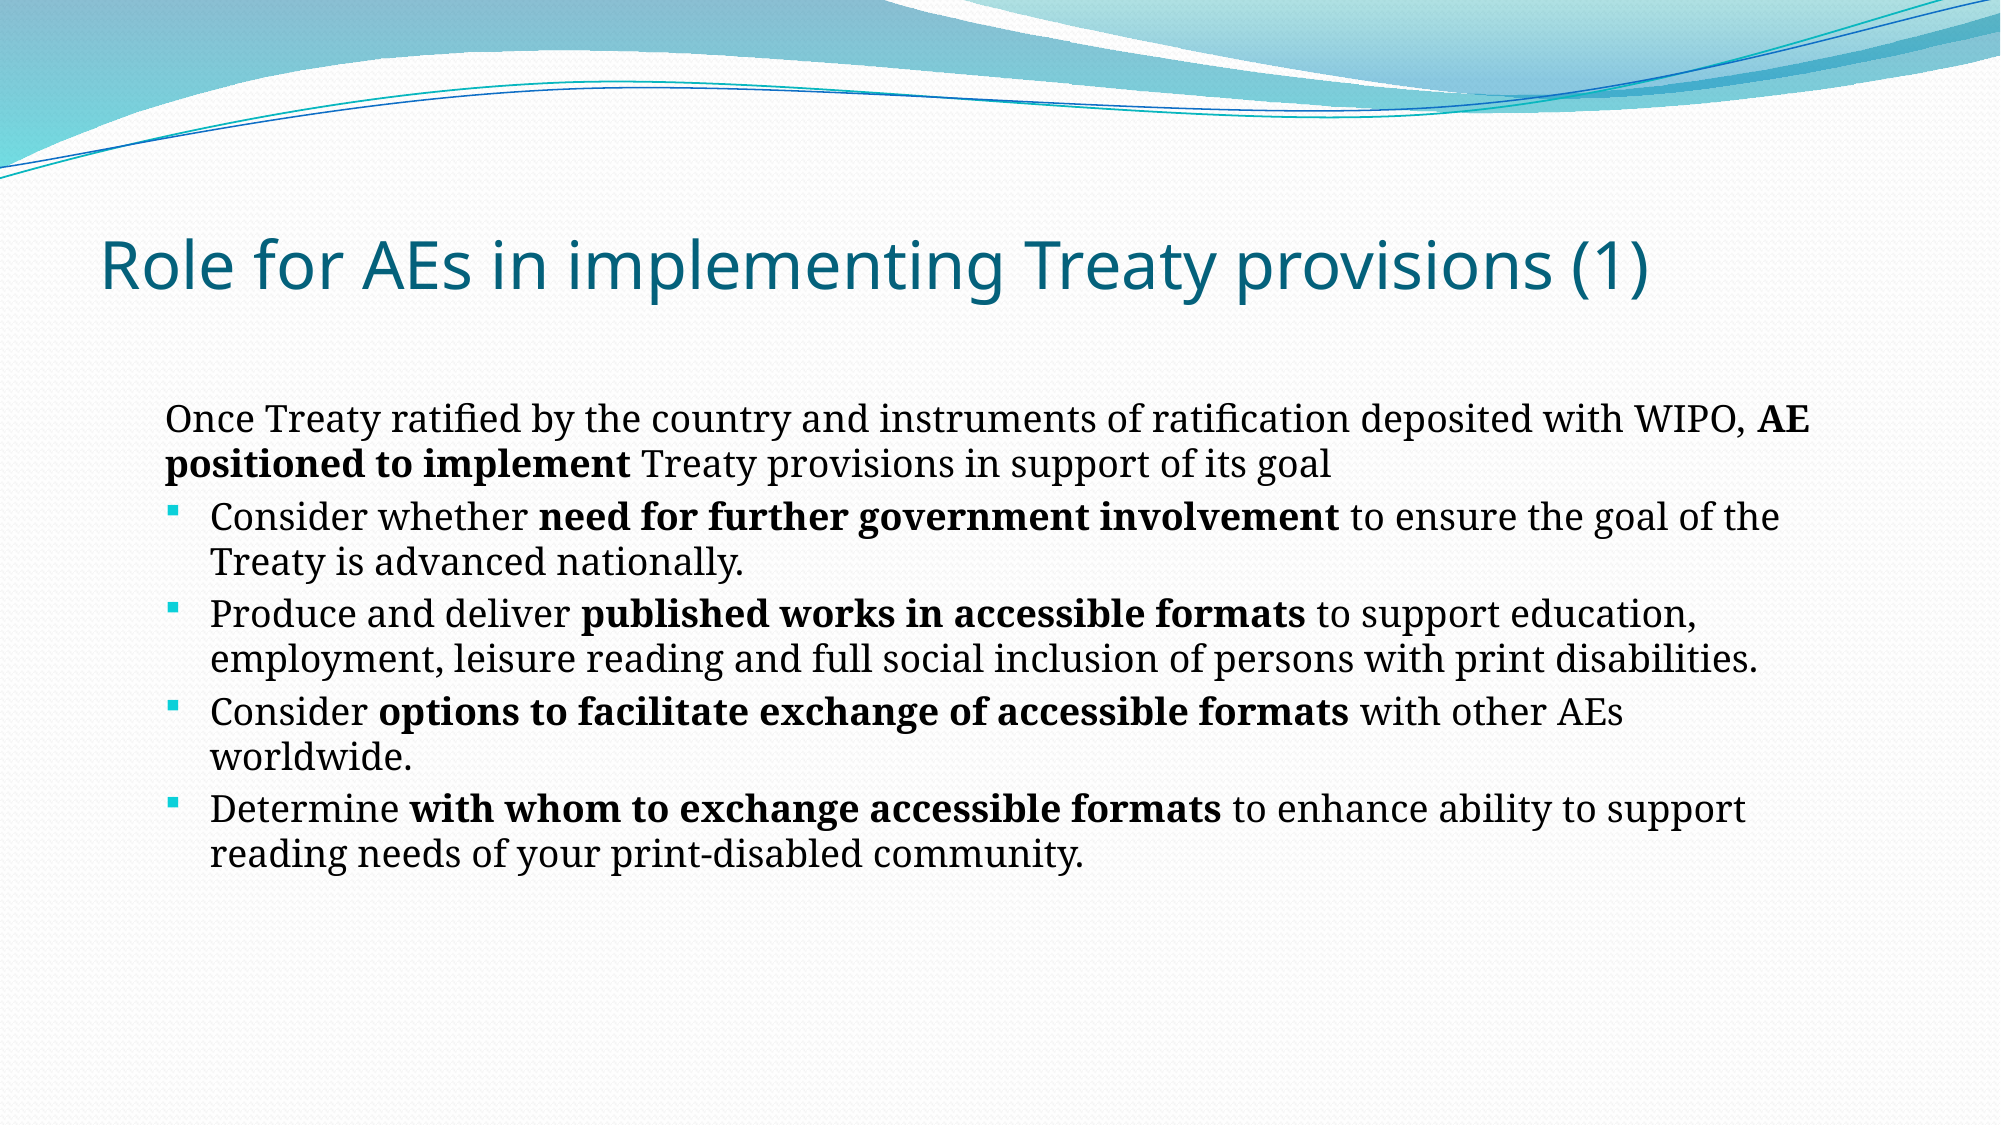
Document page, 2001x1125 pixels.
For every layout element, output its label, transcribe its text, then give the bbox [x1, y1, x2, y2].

list Once Treaty ratified by the country and instruments of ratification deposited with WIPO, AE positioned to implement Treaty provisions in support of its goal Consider whether need for further government involvement to ensure the goal of the Treaty is advanced nationally. Produce and deliver published works in accessible formats to support education, employment, leisure reading and full social inclusion of persons with print disabilities. Consider options to facilitate exchange of accessible formats with other AEs worldwide. Determine with whom to exchange accessible formats to enhance ability to support reading needs of your print-disabled community. [150, 387, 1848, 1024]
title Role for AEs in implementing Treaty provisions (1) [99, 115, 1972, 303]
